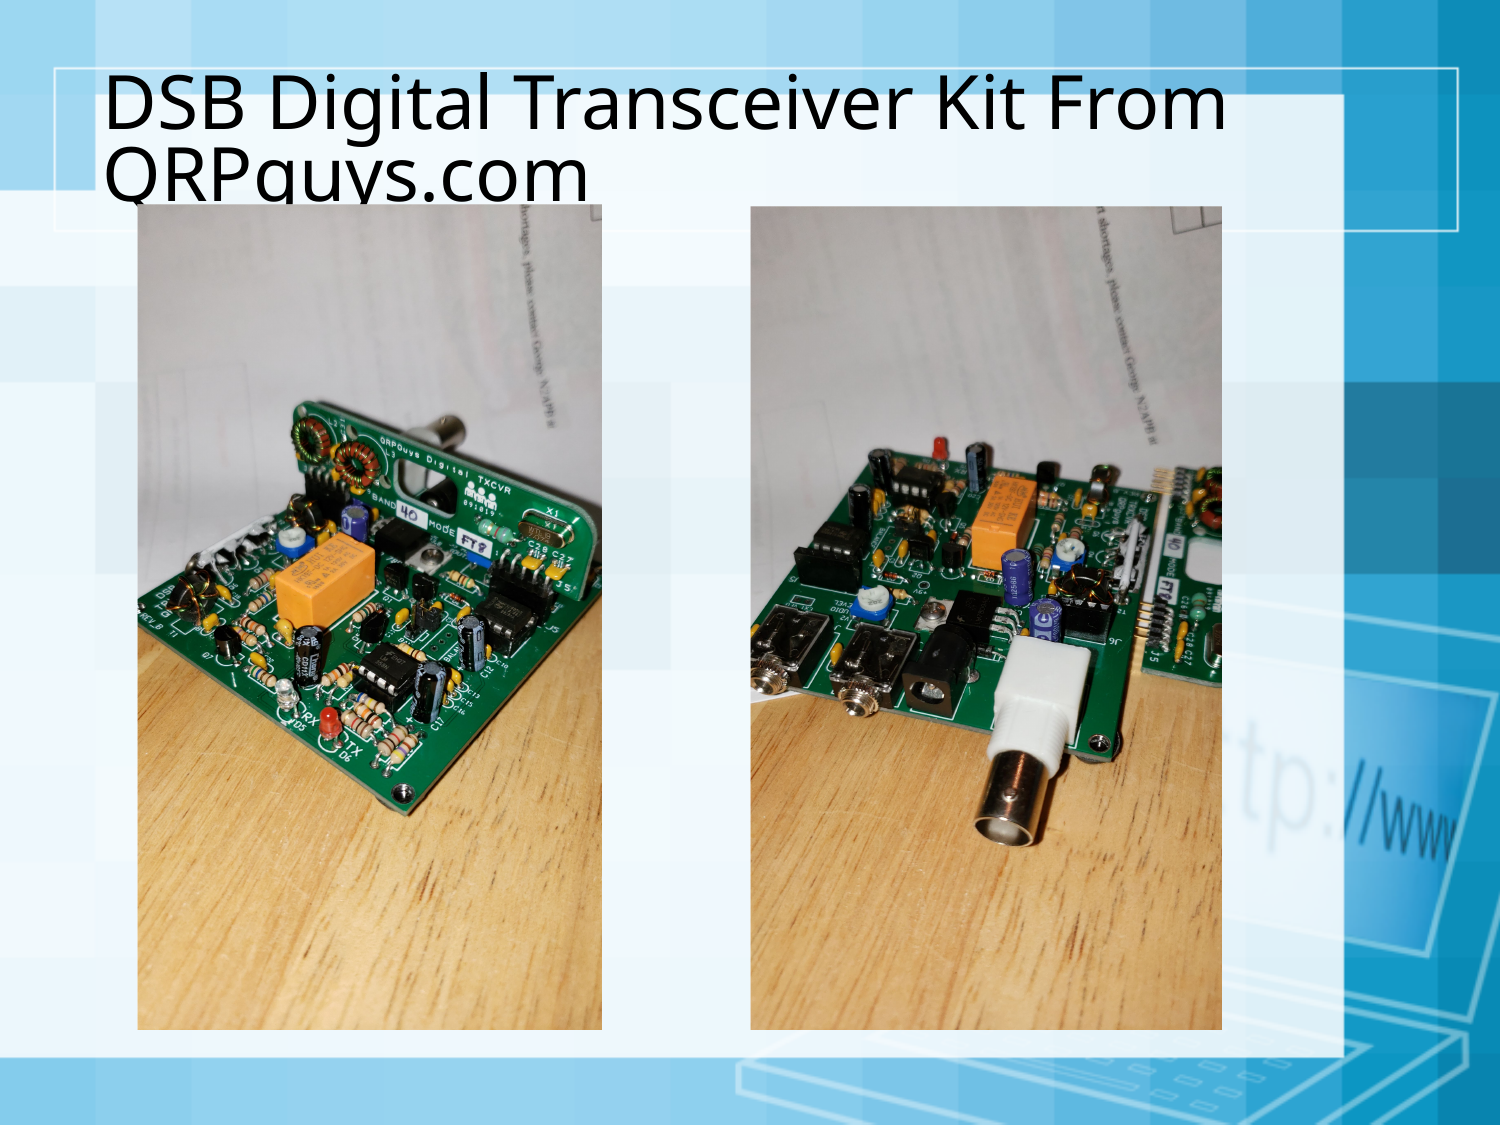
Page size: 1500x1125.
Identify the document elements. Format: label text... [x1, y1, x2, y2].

picture [0, 0, 1500, 1125]
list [0, 385, 569, 850]
title DSB Digital Transceiver Kit From QRPguys.com [87, 87, 1338, 200]
